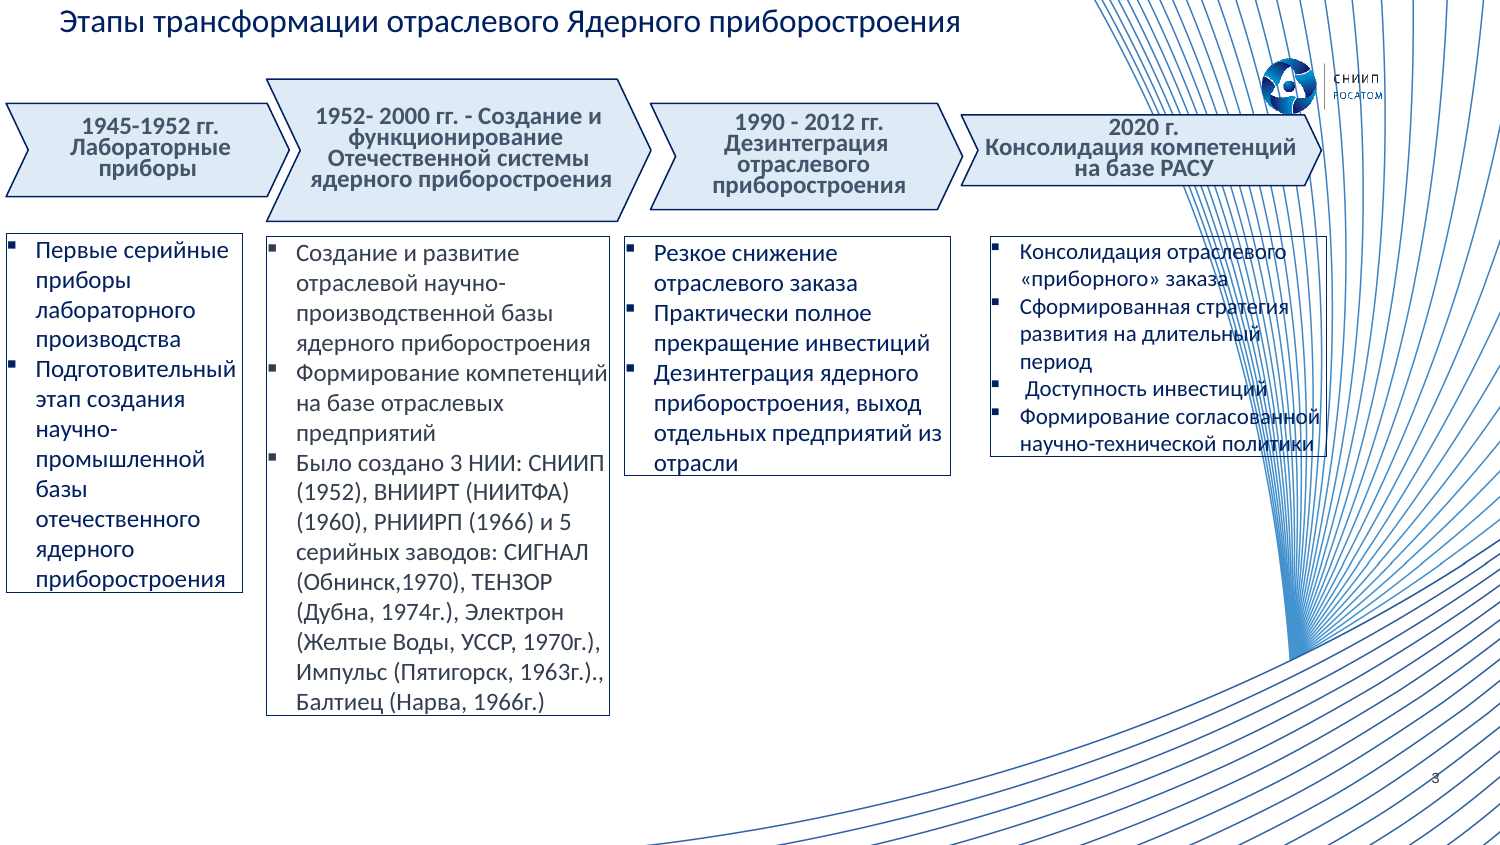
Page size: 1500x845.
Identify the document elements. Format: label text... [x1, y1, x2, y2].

text_box Резкое снижение отраслевого заказа Практически полное прекращение инвестиций Дезинтеграция ядерного приборостроения, выход отдельных предприятий из отрасли [624, 236, 951, 476]
title Этапы трансформации отраслевого Ядерного приборостроения [44, 0, 1297, 53]
text_box Создание и развитие отраслевой научно-производственной базы ядерного приборостроения Формирование компетенций на базе отраслевых предприятий Было создано 3 НИИ: СНИИП (1952), ВНИИРТ (НИИТФА) (1960), РНИИРП (1966) и 5 серийных заводов: СИГНАЛ (Обнинск,1970), ТЕНЗОР (Дубна, 1974г.), Электрон (Желтые Воды, УССР, 1970г.), Импульс (Пятигорск, 1963г.)., Балтиец (Нарва, 1966г.) [266, 236, 610, 716]
picture [0, 0, 1500, 845]
slide_number 3 [1104, 761, 1455, 807]
text_box [63, 53, 1215, 170]
text_box 2020 г. Консолидация компетенций на базе РАСУ [961, 114, 1322, 186]
text_box 1952- 2000 гг. - Создание и функционирование Отечественной системы ядерного приборостроения [266, 79, 652, 222]
text_box Консолидация отраслевого «приборного» заказа Сформированная стратегия развития на длительный период Доступность инвестиций Формирование согласованной научно-технической политики [990, 236, 1327, 457]
text_box 1945-1952 гг. Лабораторные приборы [6, 103, 290, 197]
text_box 1990 - 2012 гг. Дезинтеграция отраслевого приборостроения [650, 103, 963, 210]
text_box Первые серийные приборы лабораторного производства Подготовительный этап создания научно-промышленной базы отечественного ядерного приборостроения [6, 233, 243, 593]
